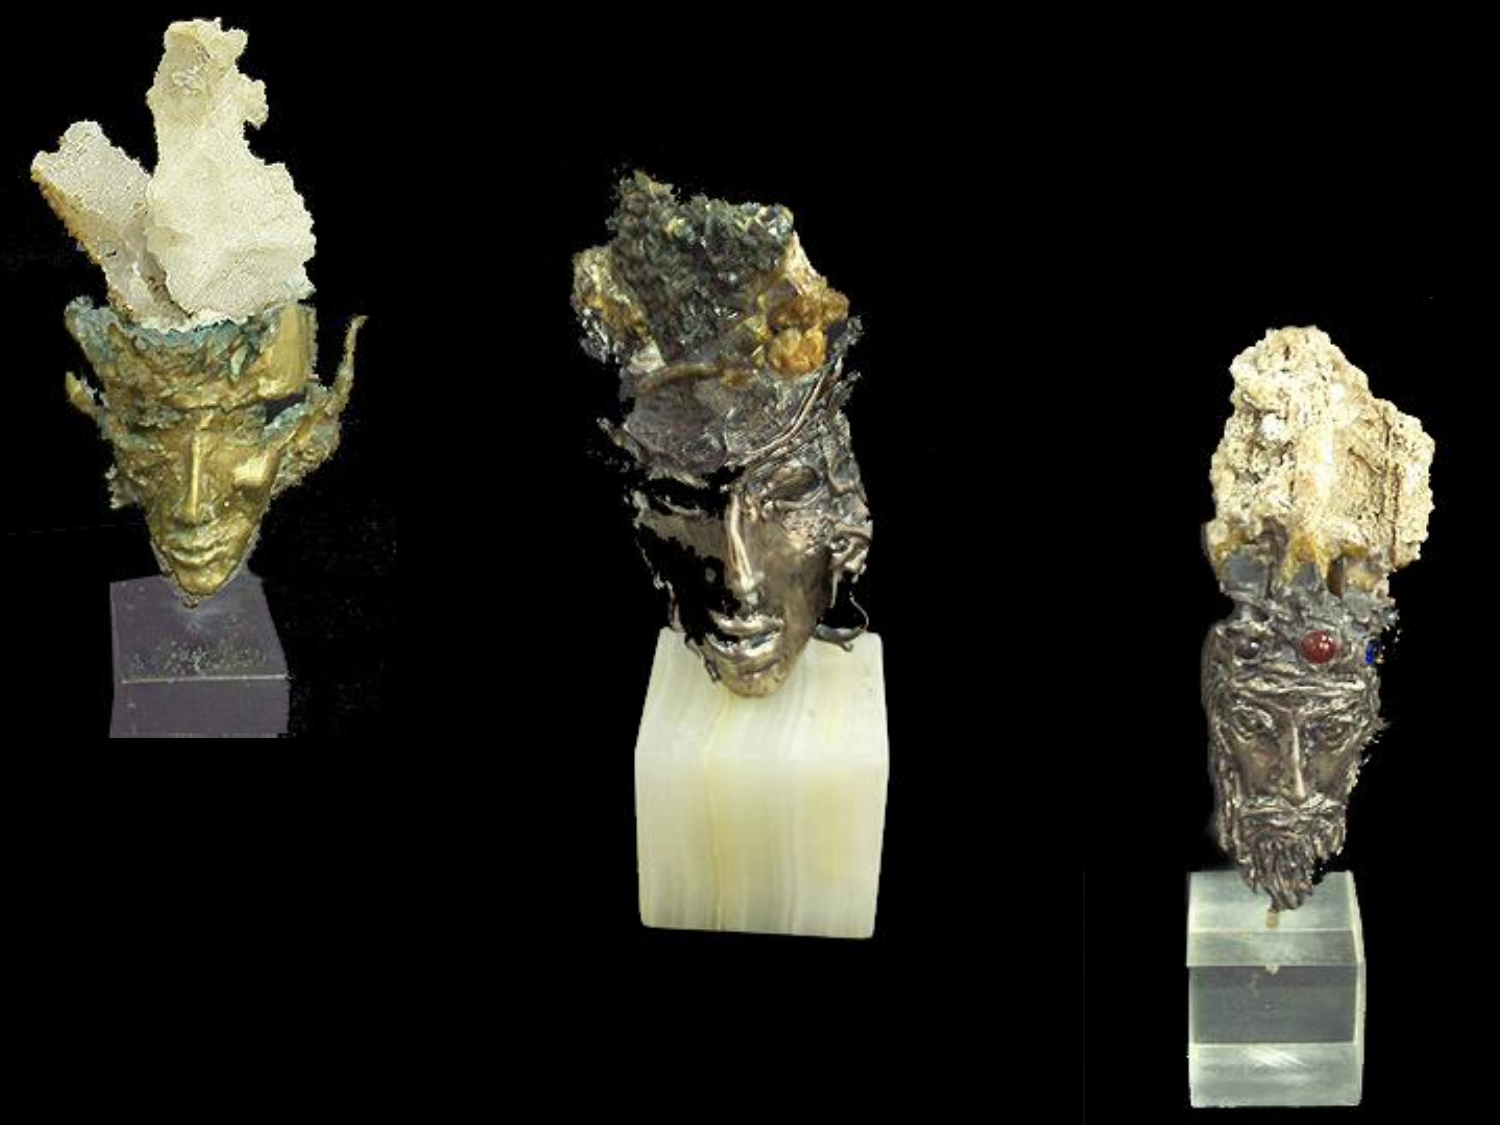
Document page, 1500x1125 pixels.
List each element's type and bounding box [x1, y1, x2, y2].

picture [537, 124, 963, 953]
picture [0, 0, 397, 738]
picture [1082, 297, 1500, 1125]
